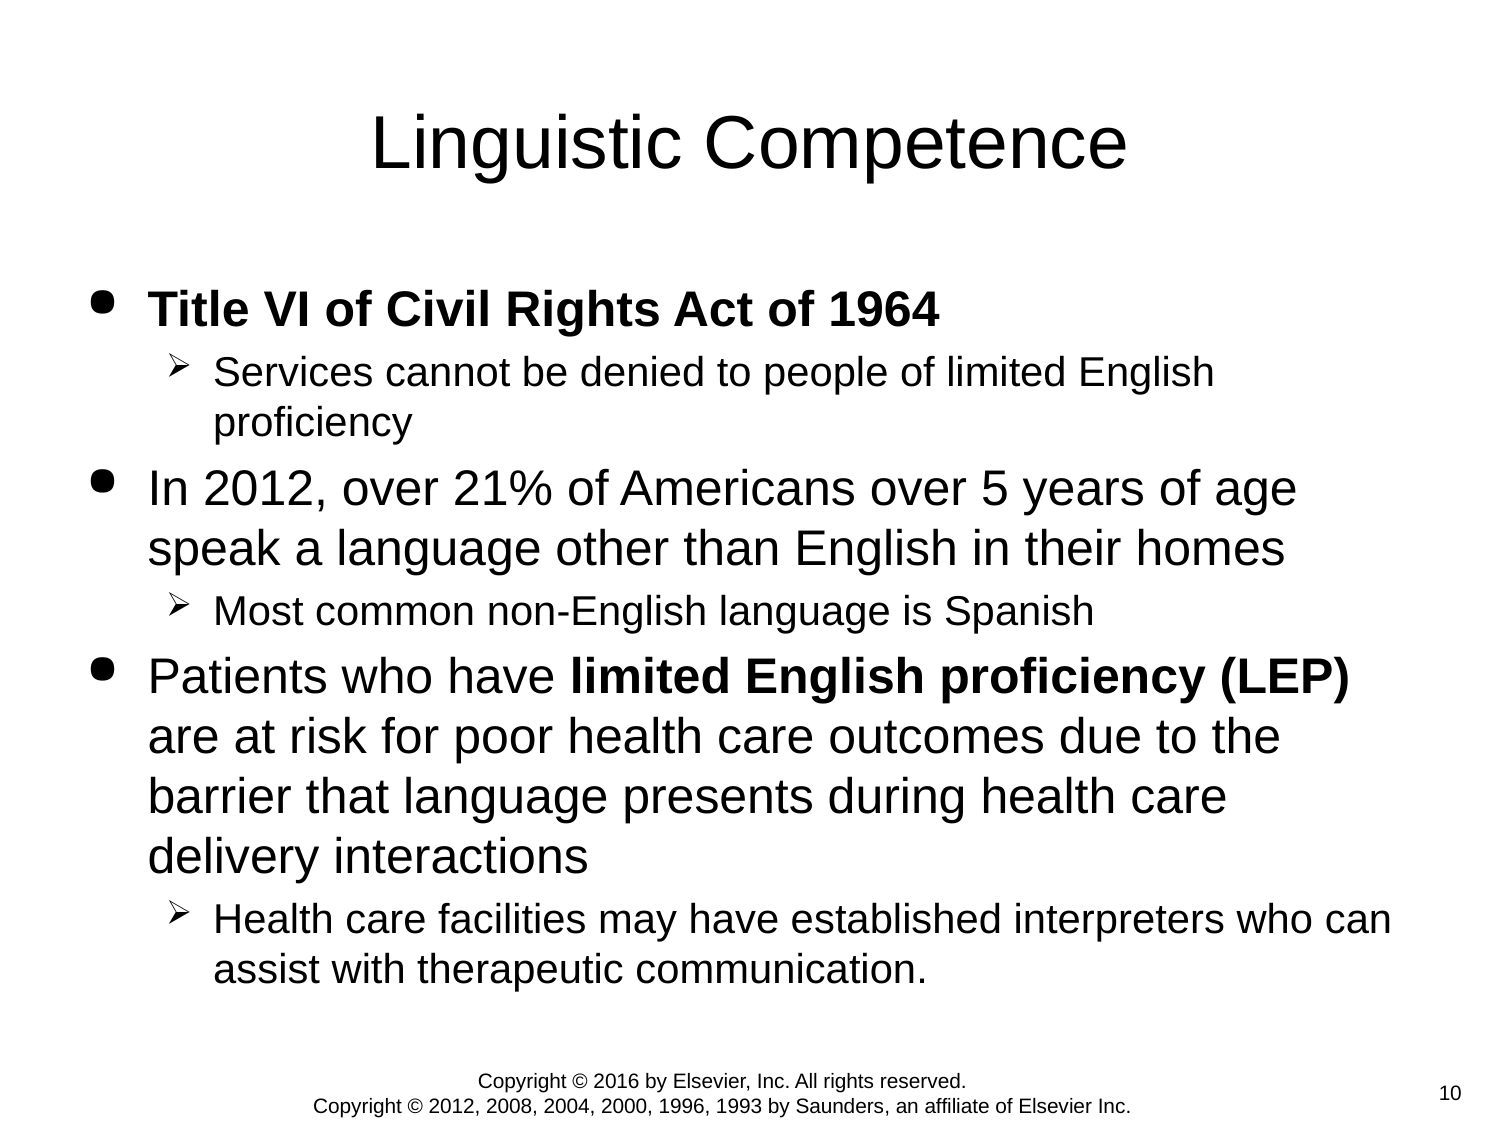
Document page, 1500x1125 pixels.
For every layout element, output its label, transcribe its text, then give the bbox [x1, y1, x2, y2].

list Title VI of Civil Rights Act of 1964 Services cannot be denied to people of limited English proficiency In 2012, over 21% of Americans over 5 years of age speak a language other than English in their homes Most common non-English language is Spanish Patients who have limited English proficiency (LEP) are at risk for poor health care outcomes due to the barrier that language presents during health care delivery interactions Health care facilities may have established interpreters who can assist with therapeutic communication. [75, 269, 1427, 1001]
slide_number 10 [1400, 1060, 1495, 1123]
title Linguistic Competence [74, 44, 1426, 233]
footer Copyright © 2016 by Elsevier, Inc. All rights reserved. Copyright © 2012, 2008, 2004, 2000, 1996, 1993 by Saunders, an affiliate of Elsevier Inc. [59, 1059, 1391, 1123]
